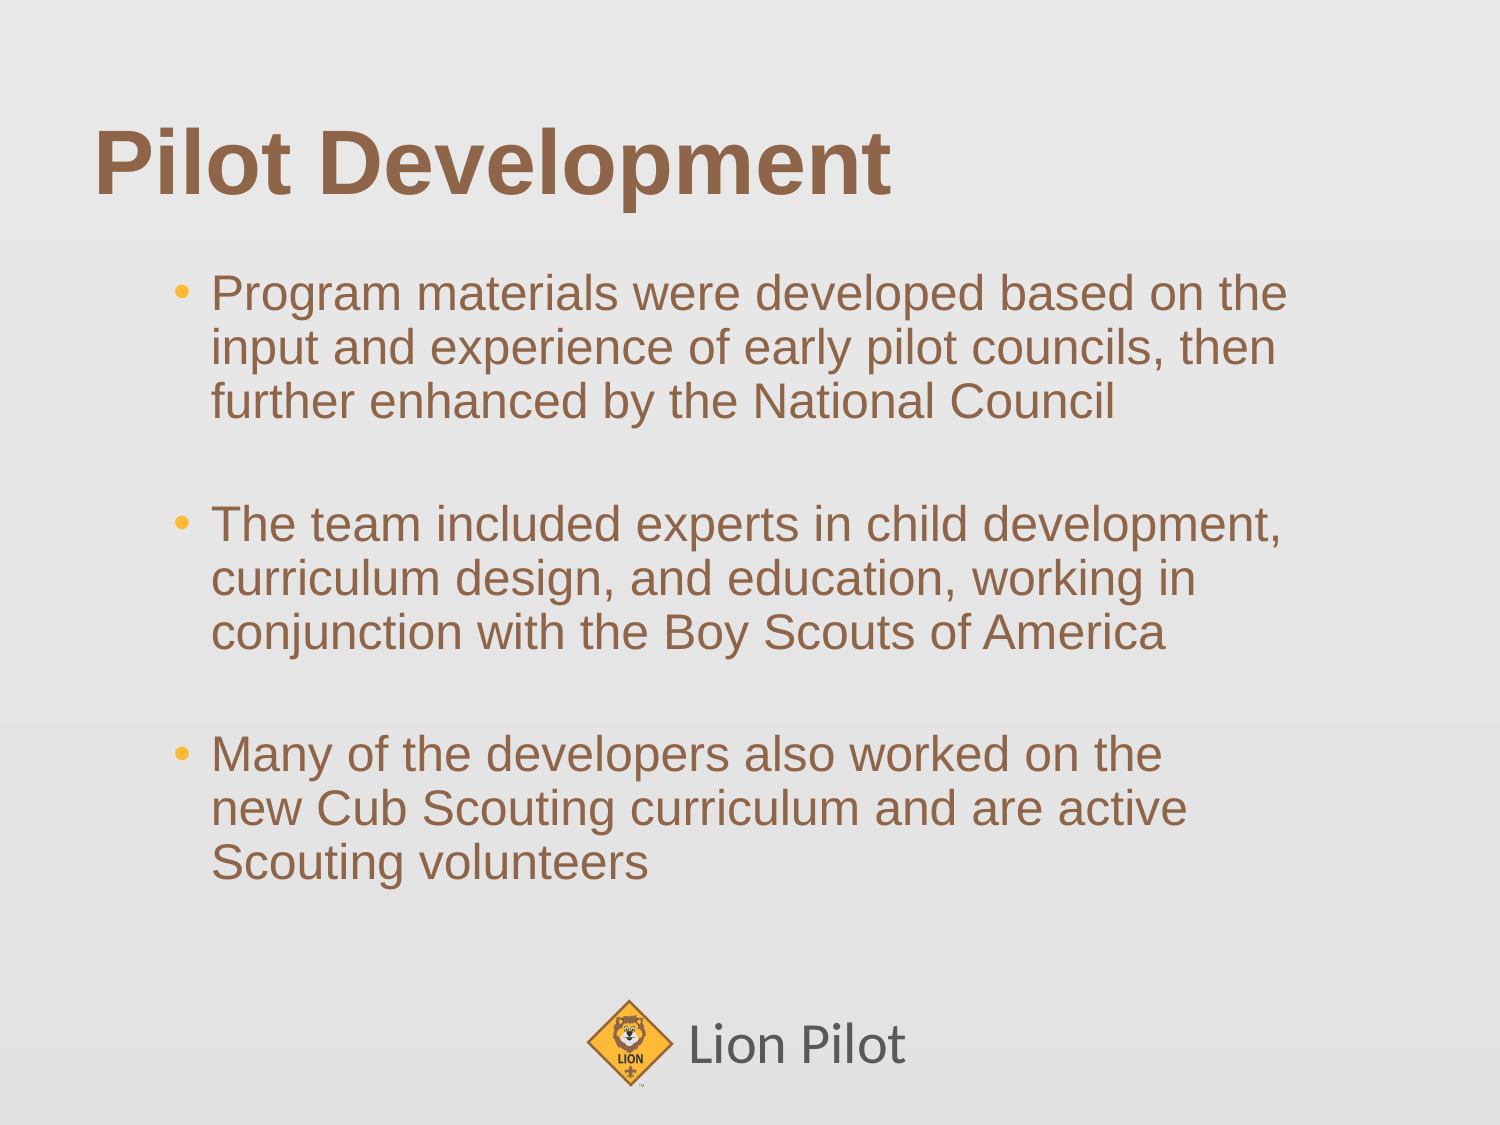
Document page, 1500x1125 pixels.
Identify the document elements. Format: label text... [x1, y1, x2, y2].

title Pilot Development [78, 56, 1373, 274]
list Program materials were developed based on the input and experience of early pilot councils, then further enhanced by the National Council The team included experts in child development, curriculum design, and education, working in conjunction with the Boy Scouts of America Many of the developers also worked on the new Cub Scouting curriculum and are active Scouting volunteers [158, 260, 1354, 1003]
picture [584, 1003, 676, 1089]
